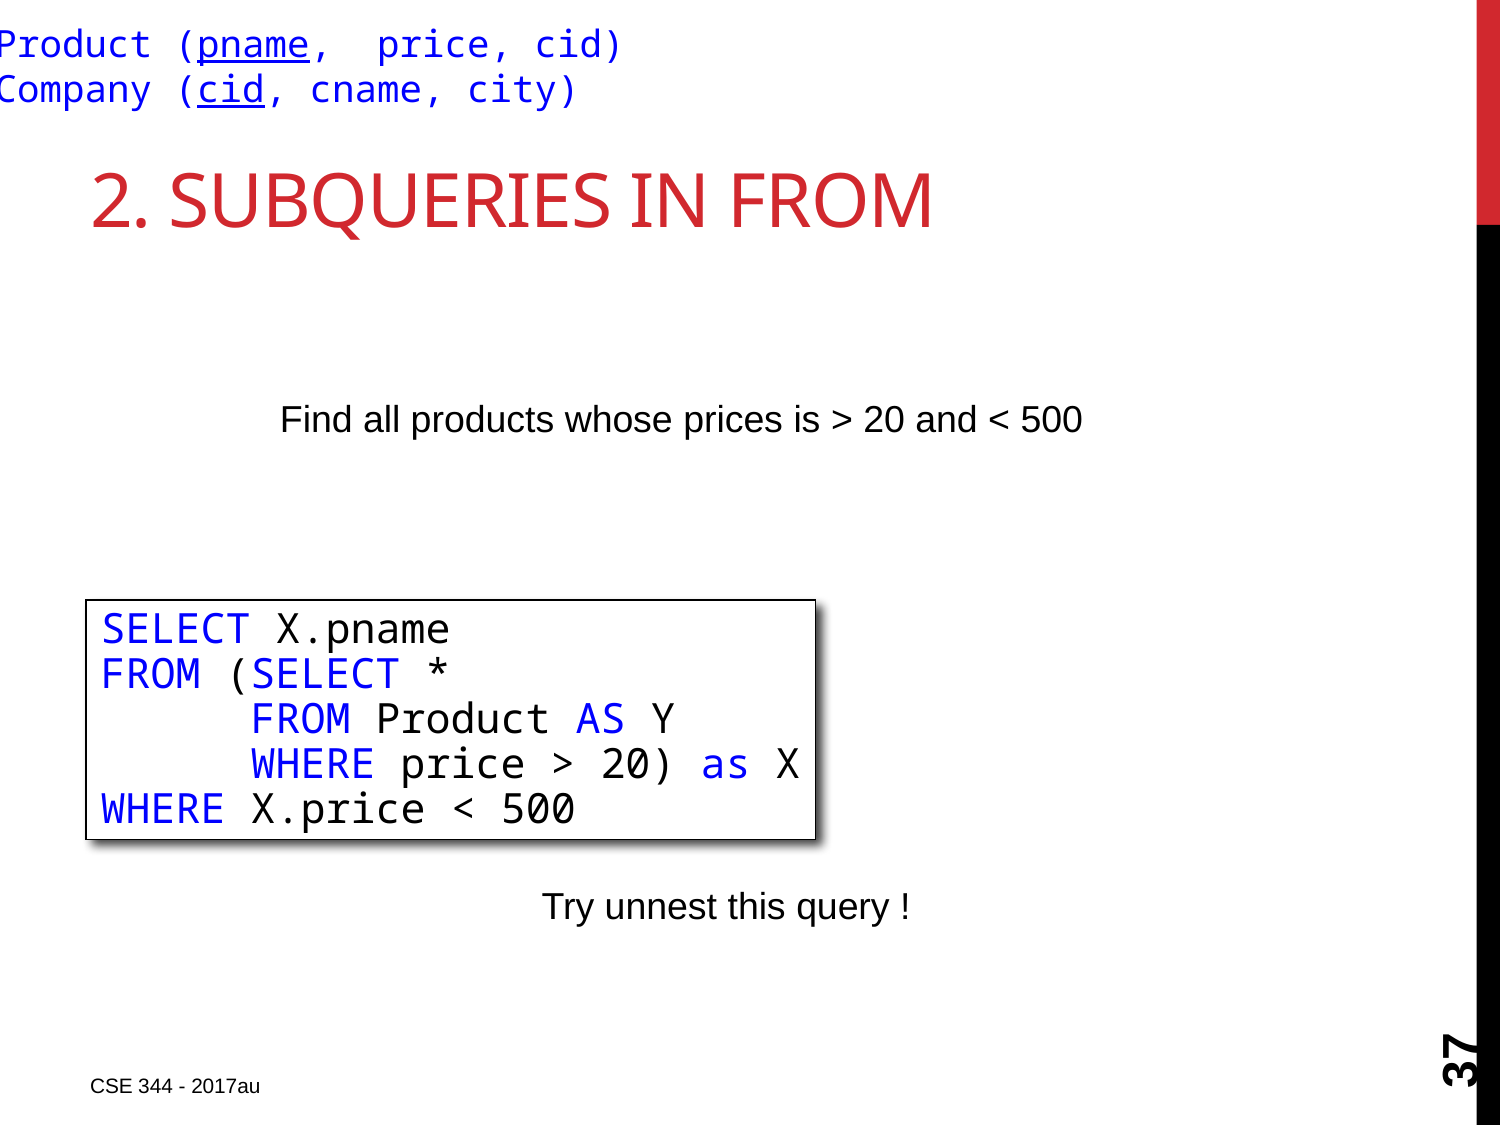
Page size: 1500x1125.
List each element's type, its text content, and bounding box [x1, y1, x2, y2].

title 2. Subqueries in FROM [75, 25, 1025, 250]
text_box Try unnest this query ! [526, 874, 926, 935]
footer CSE 344 - 2017au [75, 1065, 638, 1112]
text_box Product (pname, price, cid) Company (cid, cname, city) [0, 12, 640, 118]
slide_number 37 [1427, 887, 1488, 1104]
text_box Find all products whose prices is > 20 and < 500 [265, 387, 1099, 448]
text_box SELECT X.pname FROM (SELECT * FROM Product AS Y WHERE price > 20) as X WHERE X.price < 500 [85, 599, 816, 840]
